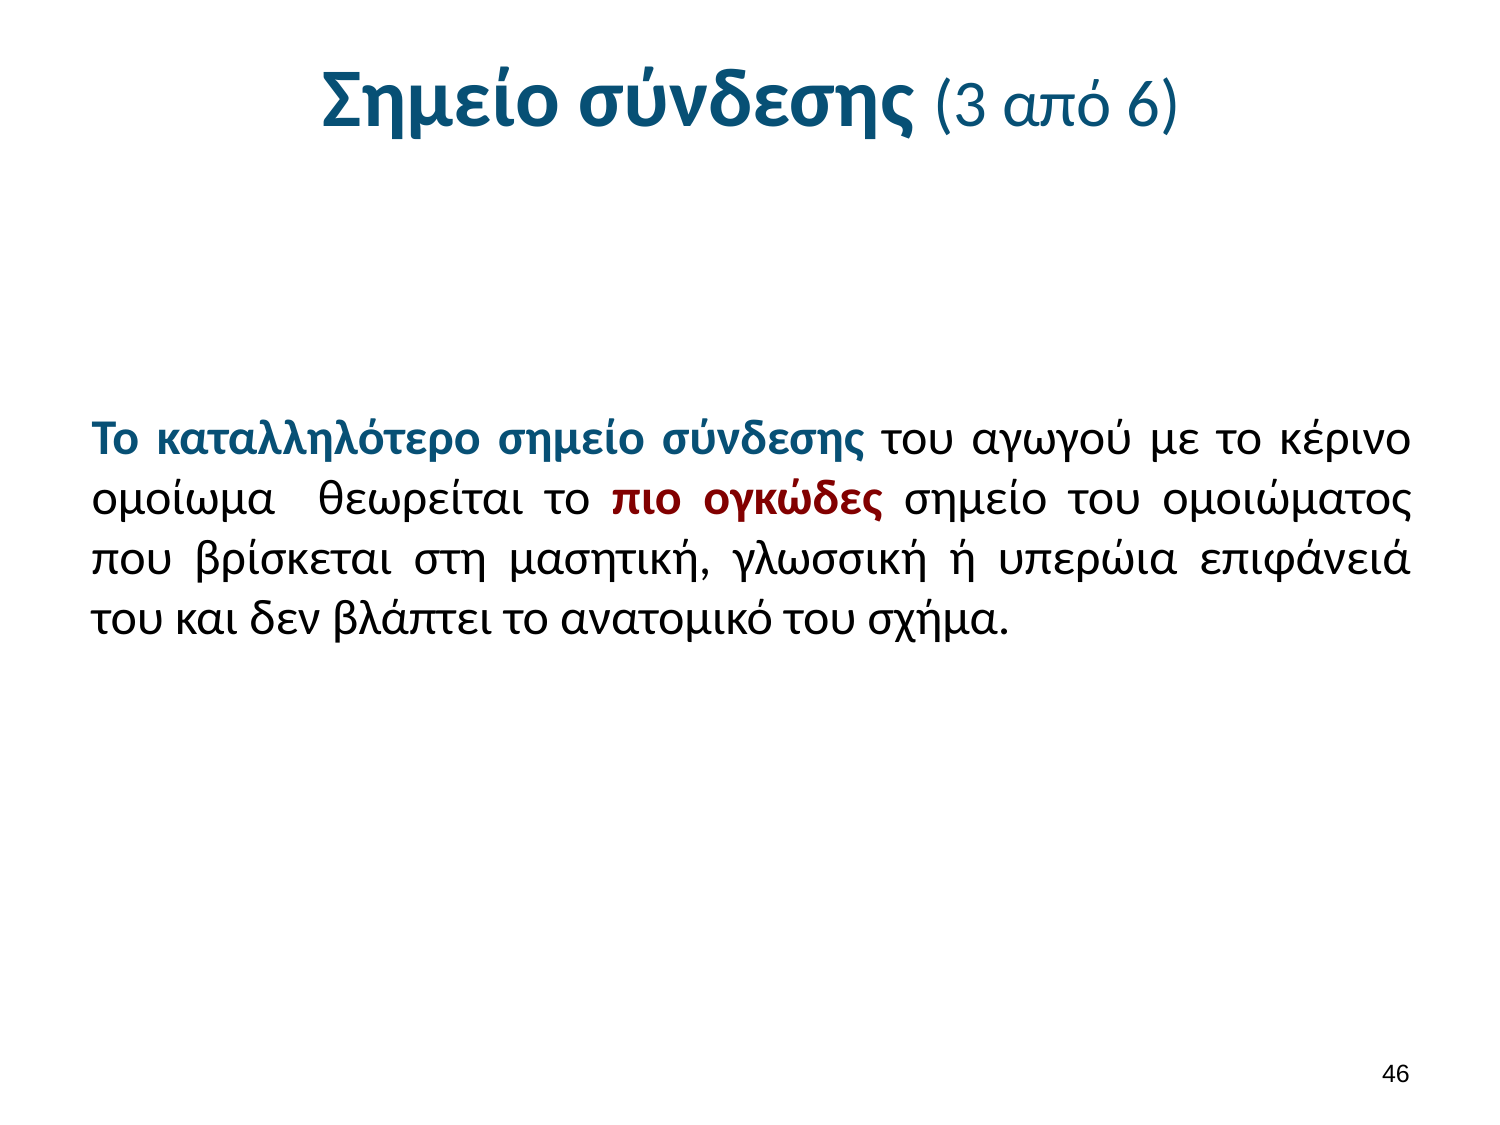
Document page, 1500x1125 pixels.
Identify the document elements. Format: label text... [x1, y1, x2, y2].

title Σημείο σύνδεσης (3 από 6) [76, 19, 1427, 169]
list Το καταλληλότερο σημείο σύνδεσης του αγωγού με το κέρινο ομοίωμα θεωρείται το πιο ογκώδες σημείο του ομοιώματος που βρίσκεται στη μασητική, γλωσσική ή υπερώια επιφάνειά του και δεν βλάπτει το ανατομικό του σχήμα. [76, 397, 1427, 669]
slide_number 45 [1074, 1042, 1425, 1103]
